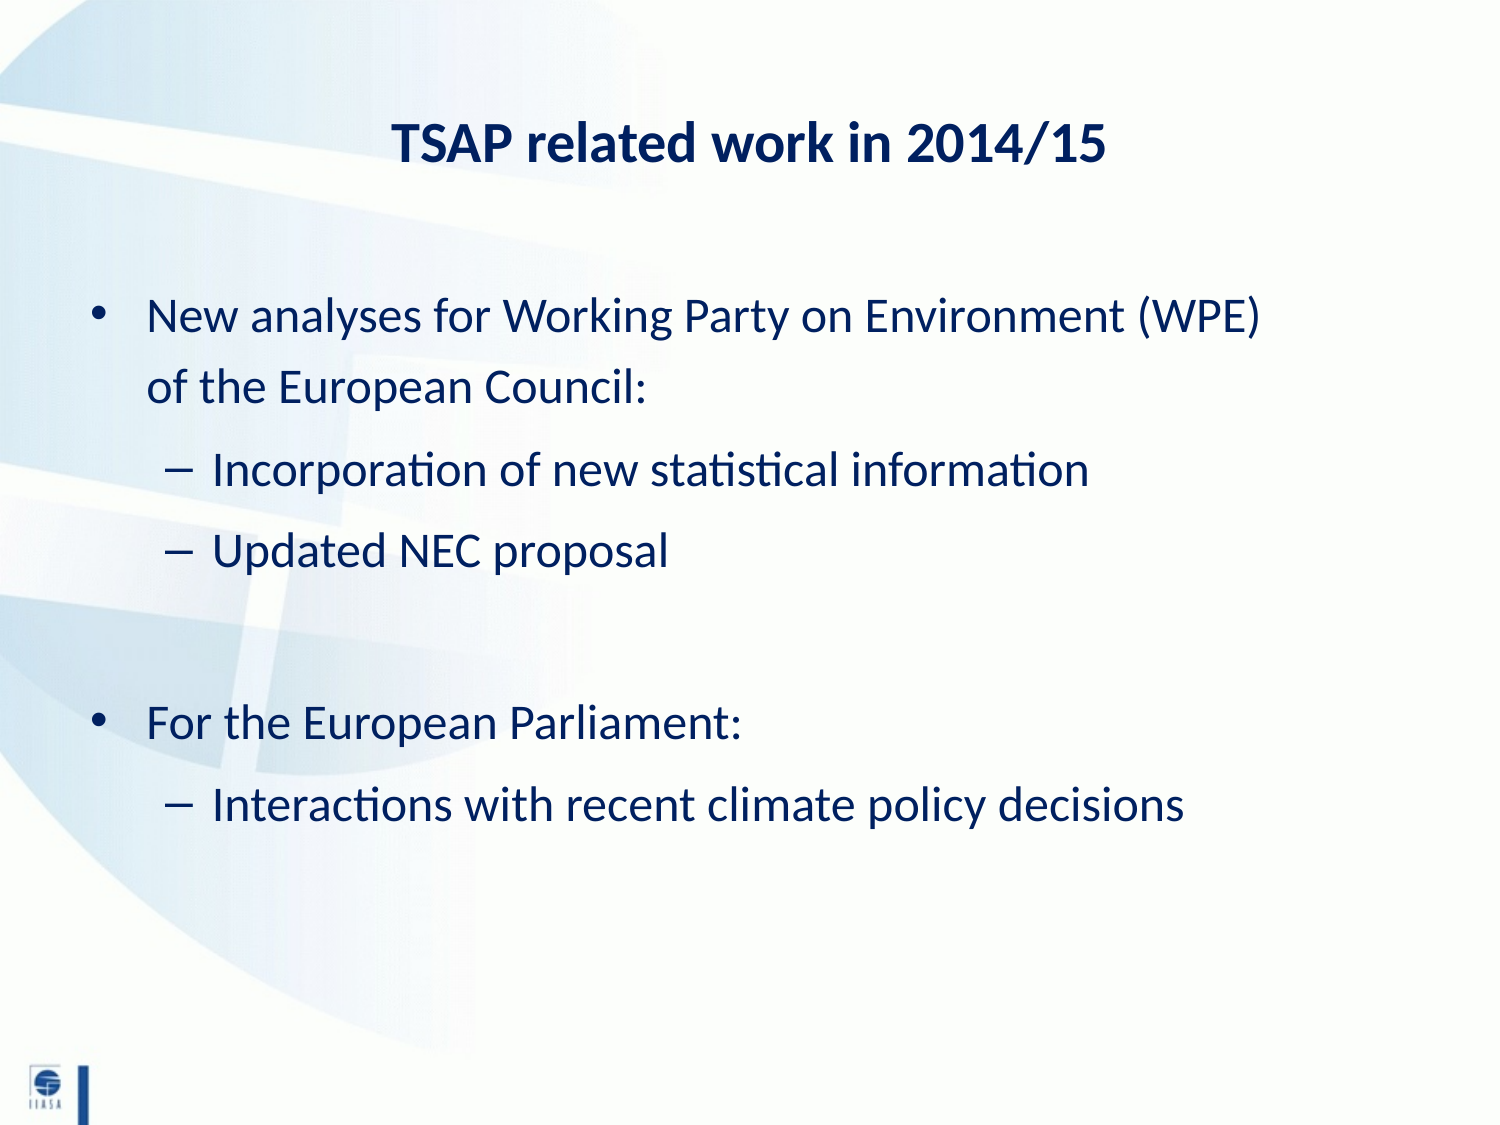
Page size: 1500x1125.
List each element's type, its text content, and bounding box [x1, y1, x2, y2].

title TSAP related work in 2014/15 [75, 45, 1425, 233]
picture [0, 0, 1500, 1125]
list New analyses for Working Party on Environment (WPE) of the European Council: Incorporation of new statistical information Updated NEC proposal For the European Parliament: Interactions with recent climate policy decisions [75, 262, 1425, 1005]
